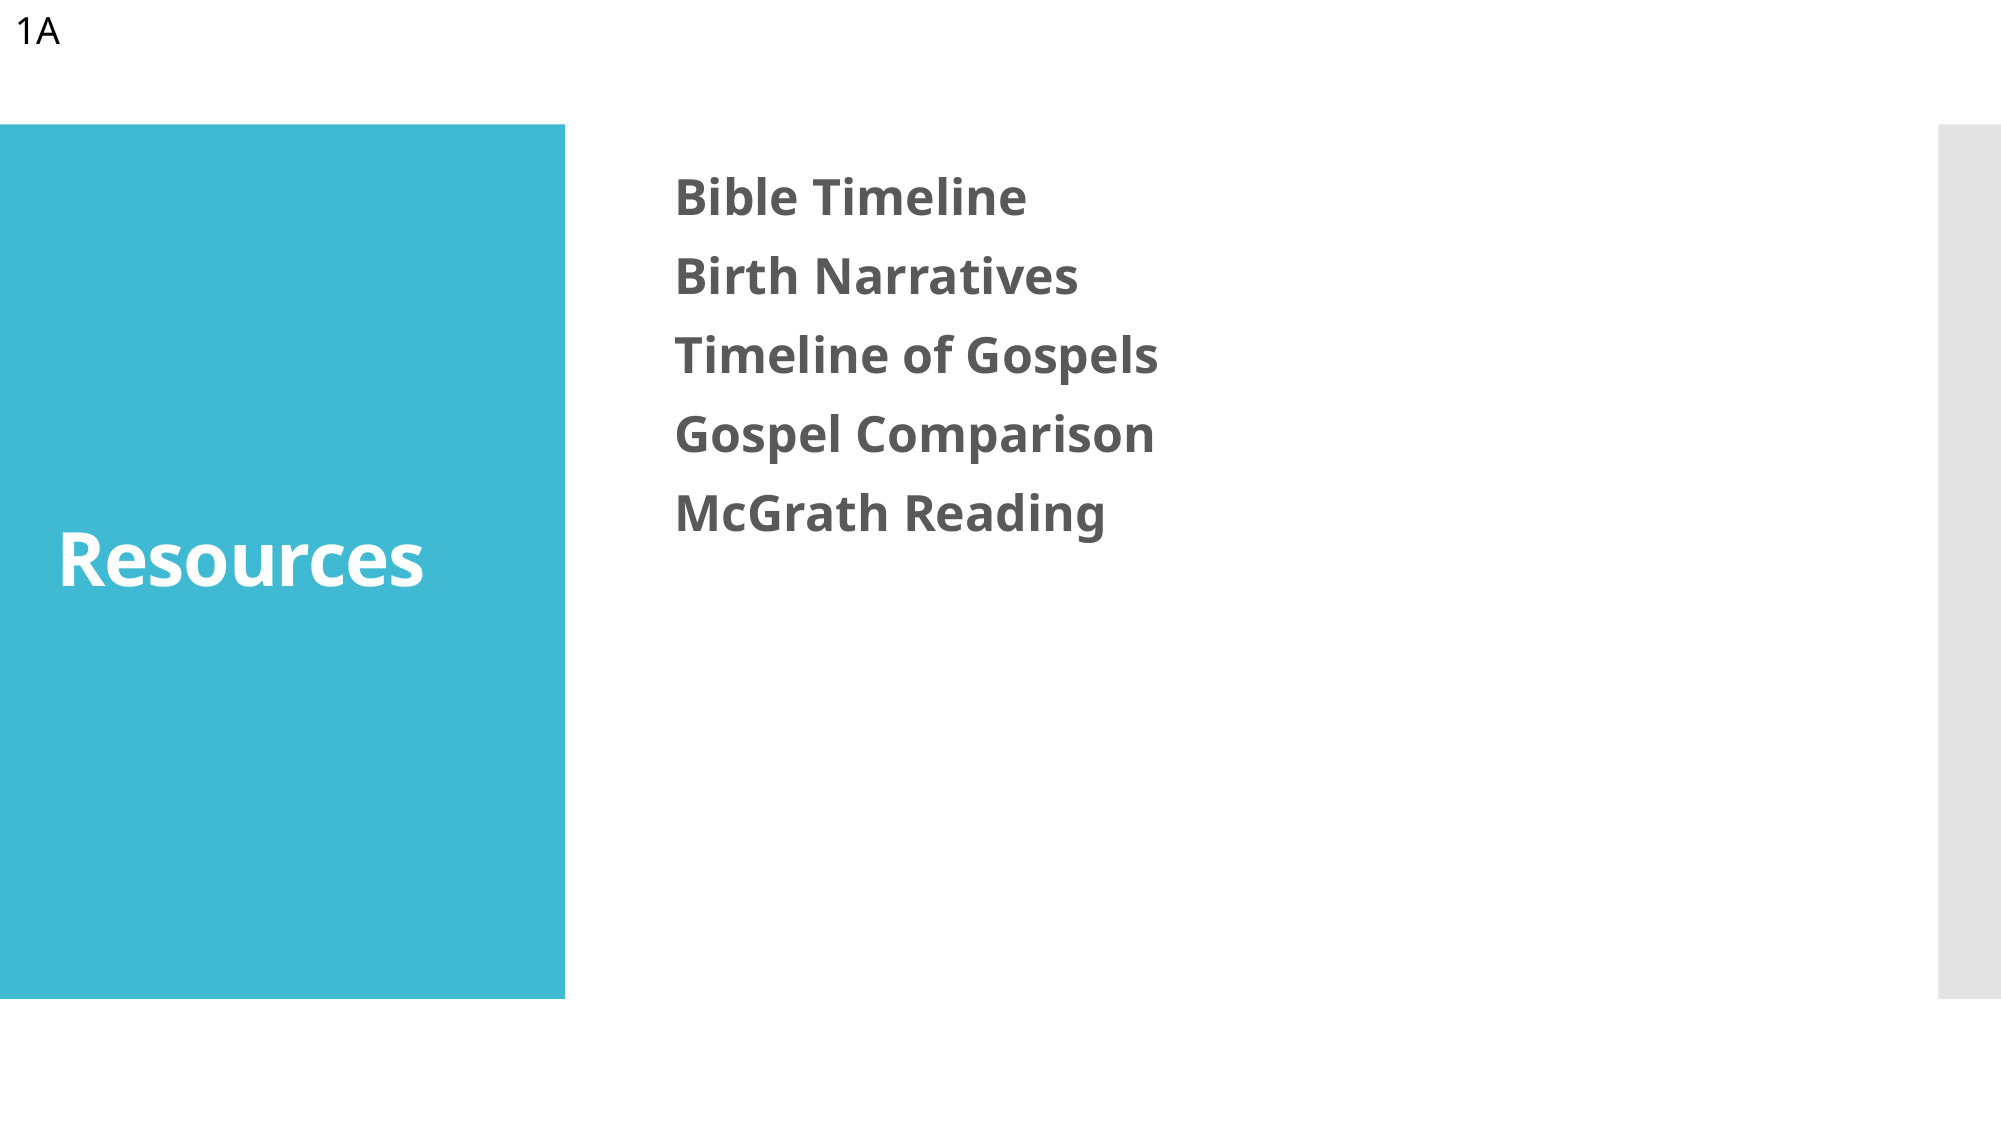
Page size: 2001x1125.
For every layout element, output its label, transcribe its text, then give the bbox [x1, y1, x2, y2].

text_box [637, 60, 1838, 1073]
title Resources [41, 184, 525, 940]
text_box 1A [0, 0, 110, 60]
text_box Bible Timeline Birth Narratives Timeline of Gospels Gospel Comparison McGrath Reading [659, 79, 1860, 1092]
